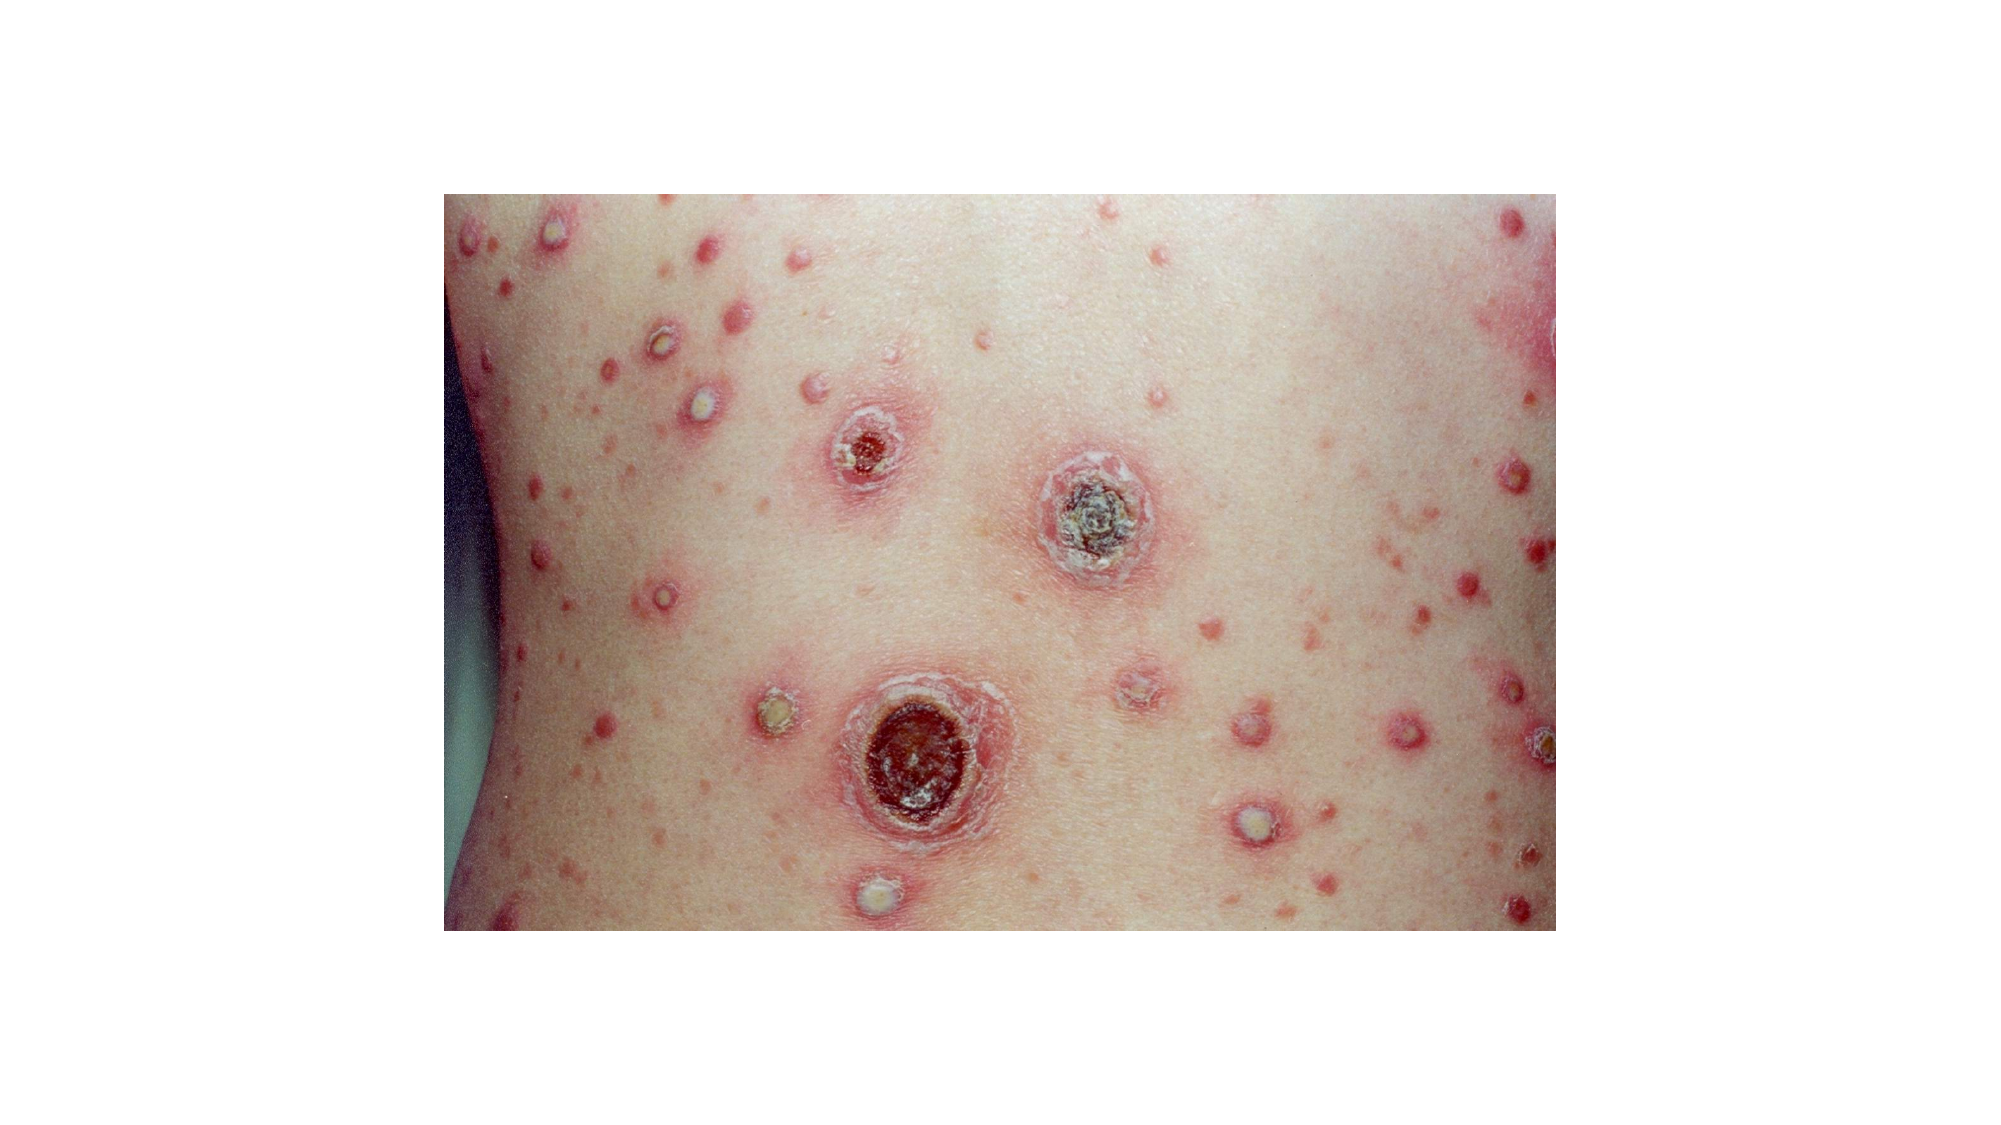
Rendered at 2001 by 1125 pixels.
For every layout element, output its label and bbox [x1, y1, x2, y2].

picture [444, 194, 1556, 931]
